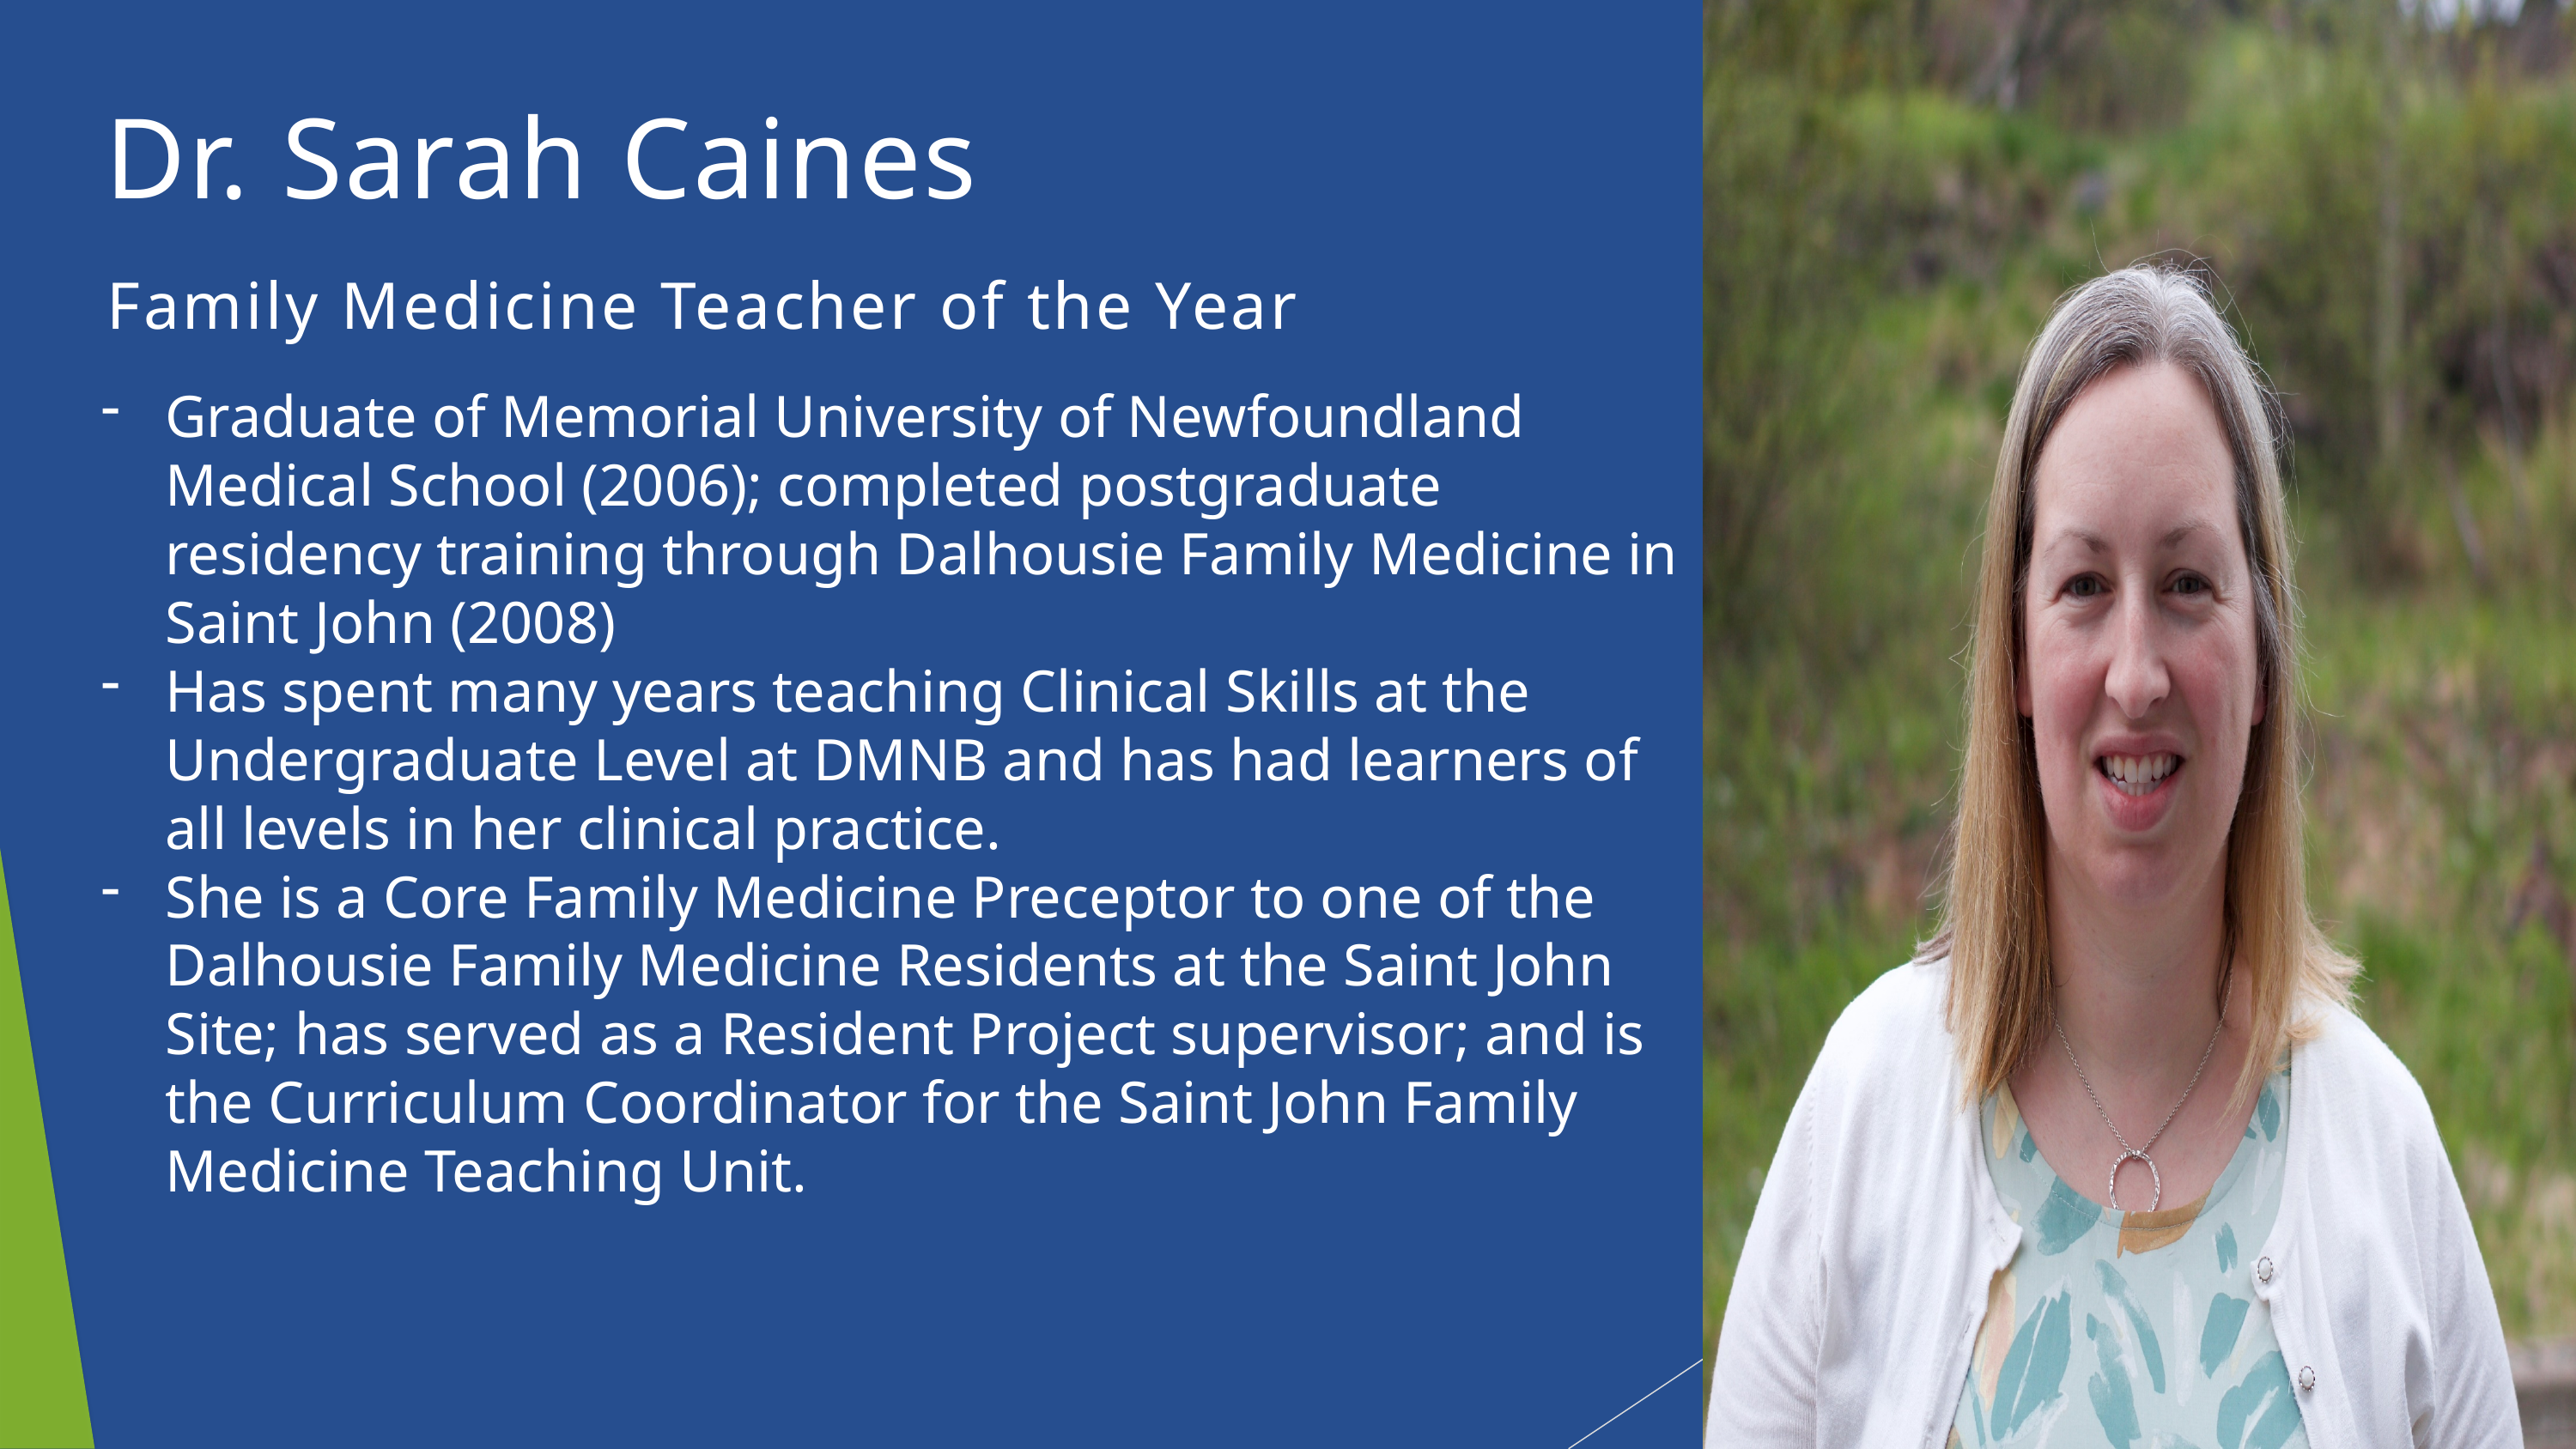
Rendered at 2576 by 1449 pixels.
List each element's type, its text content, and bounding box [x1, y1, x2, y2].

picture [1703, 0, 2576, 1449]
text_box Graduate of Memorial University of Newfoundland Medical School (2006); completed postgraduate residency training through Dalhousie Family Medicine in Saint John (2008) Has spent many years teaching Clinical Skills at the Undergraduate Level at DMNB and has had learners of all levels in her clinical practice. She is a Core Family Medicine Preceptor to one of the Dalhousie Family Medicine Residents at the Saint John Site; has served as a Resident Project supervisor; and is the Curriculum Coordinator for the Saint John Family Medicine Teaching Unit. [88, 373, 1698, 1210]
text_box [105, 98, 1682, 1148]
